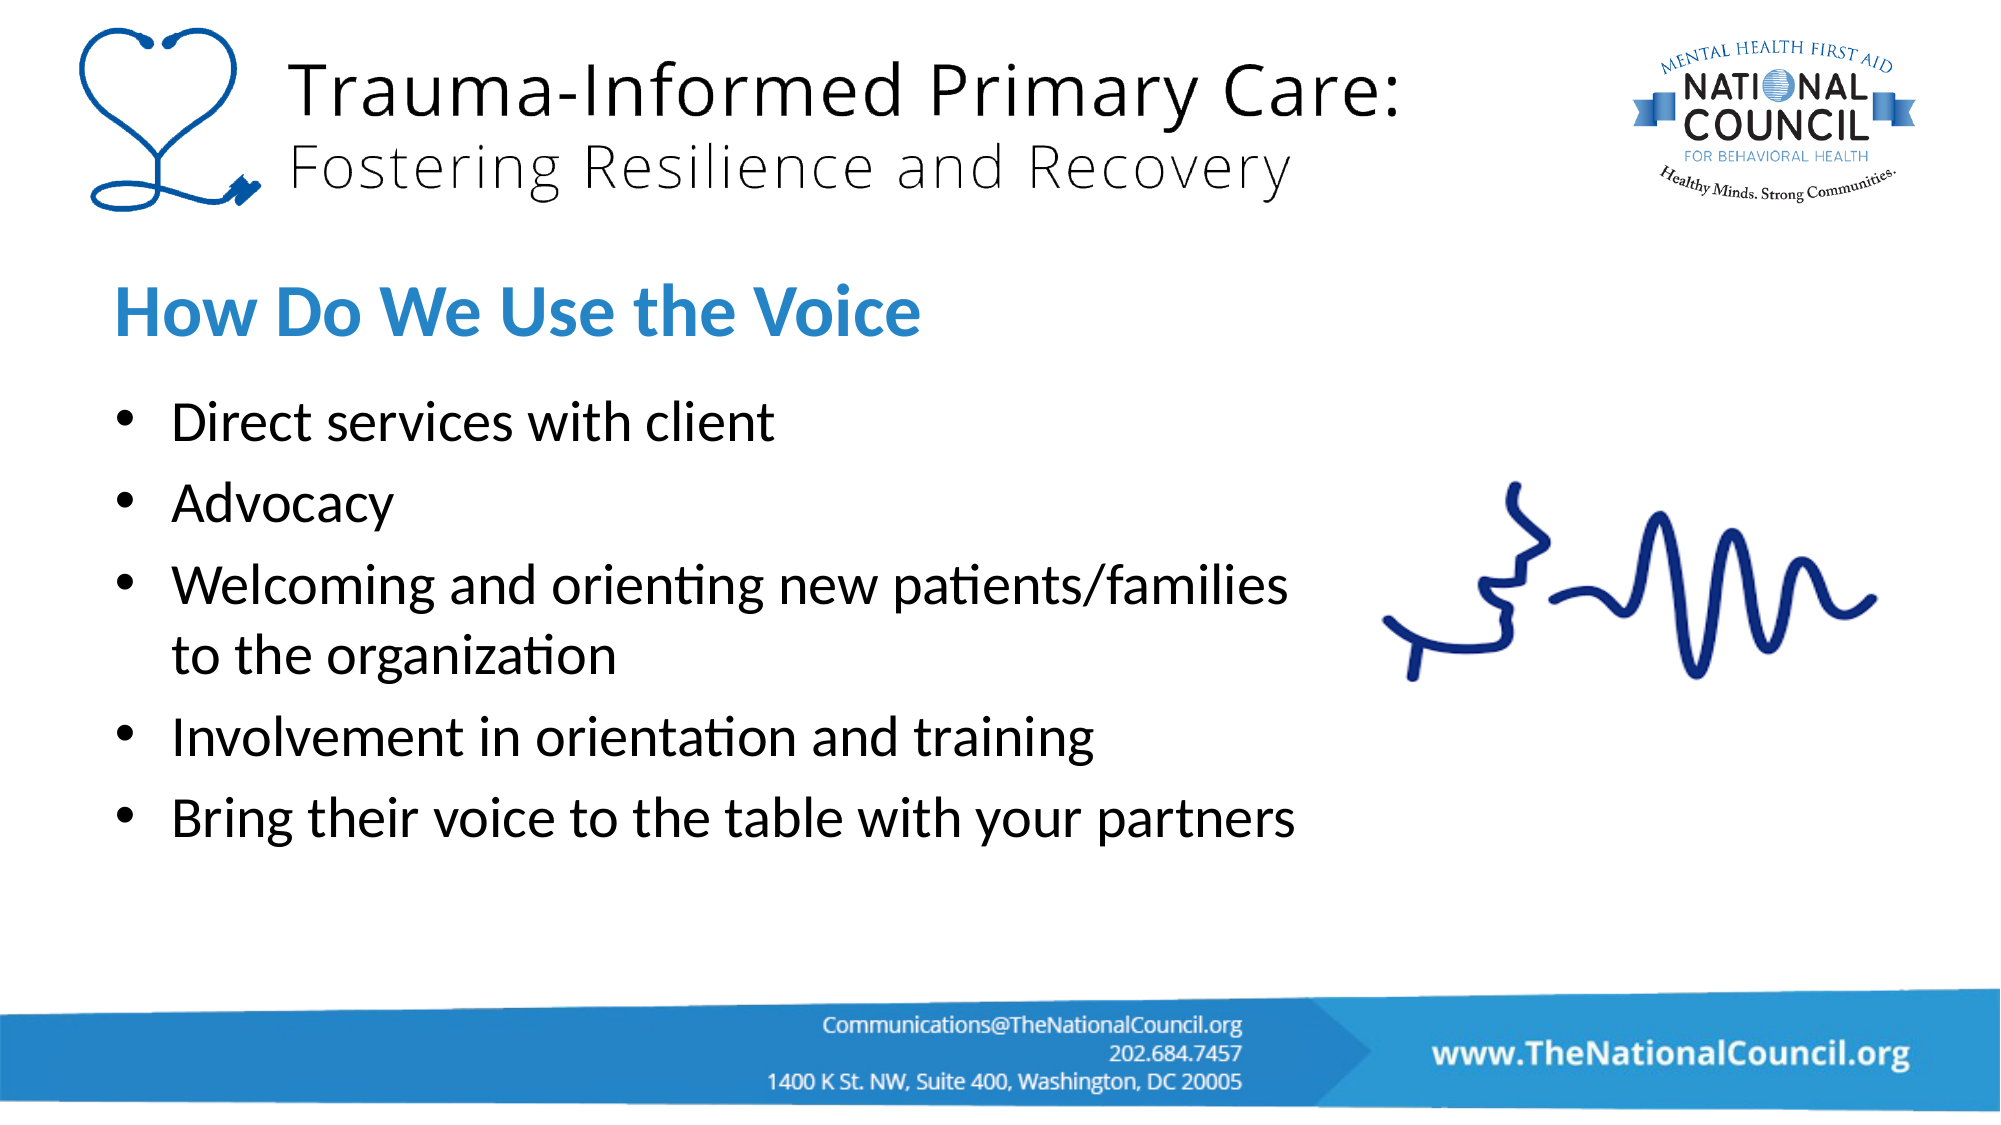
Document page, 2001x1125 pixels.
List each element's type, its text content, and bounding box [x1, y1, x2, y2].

picture [0, 975, 2000, 1125]
list Direct services with client Advocacy Welcoming and orienting new patients/families to the organization Involvement in orientation and training Bring their voice to the table with your partners [99, 375, 1342, 959]
title How Do We Use the Voice [99, 253, 1900, 327]
picture [0, 21, 1985, 221]
picture [1341, 450, 1920, 718]
